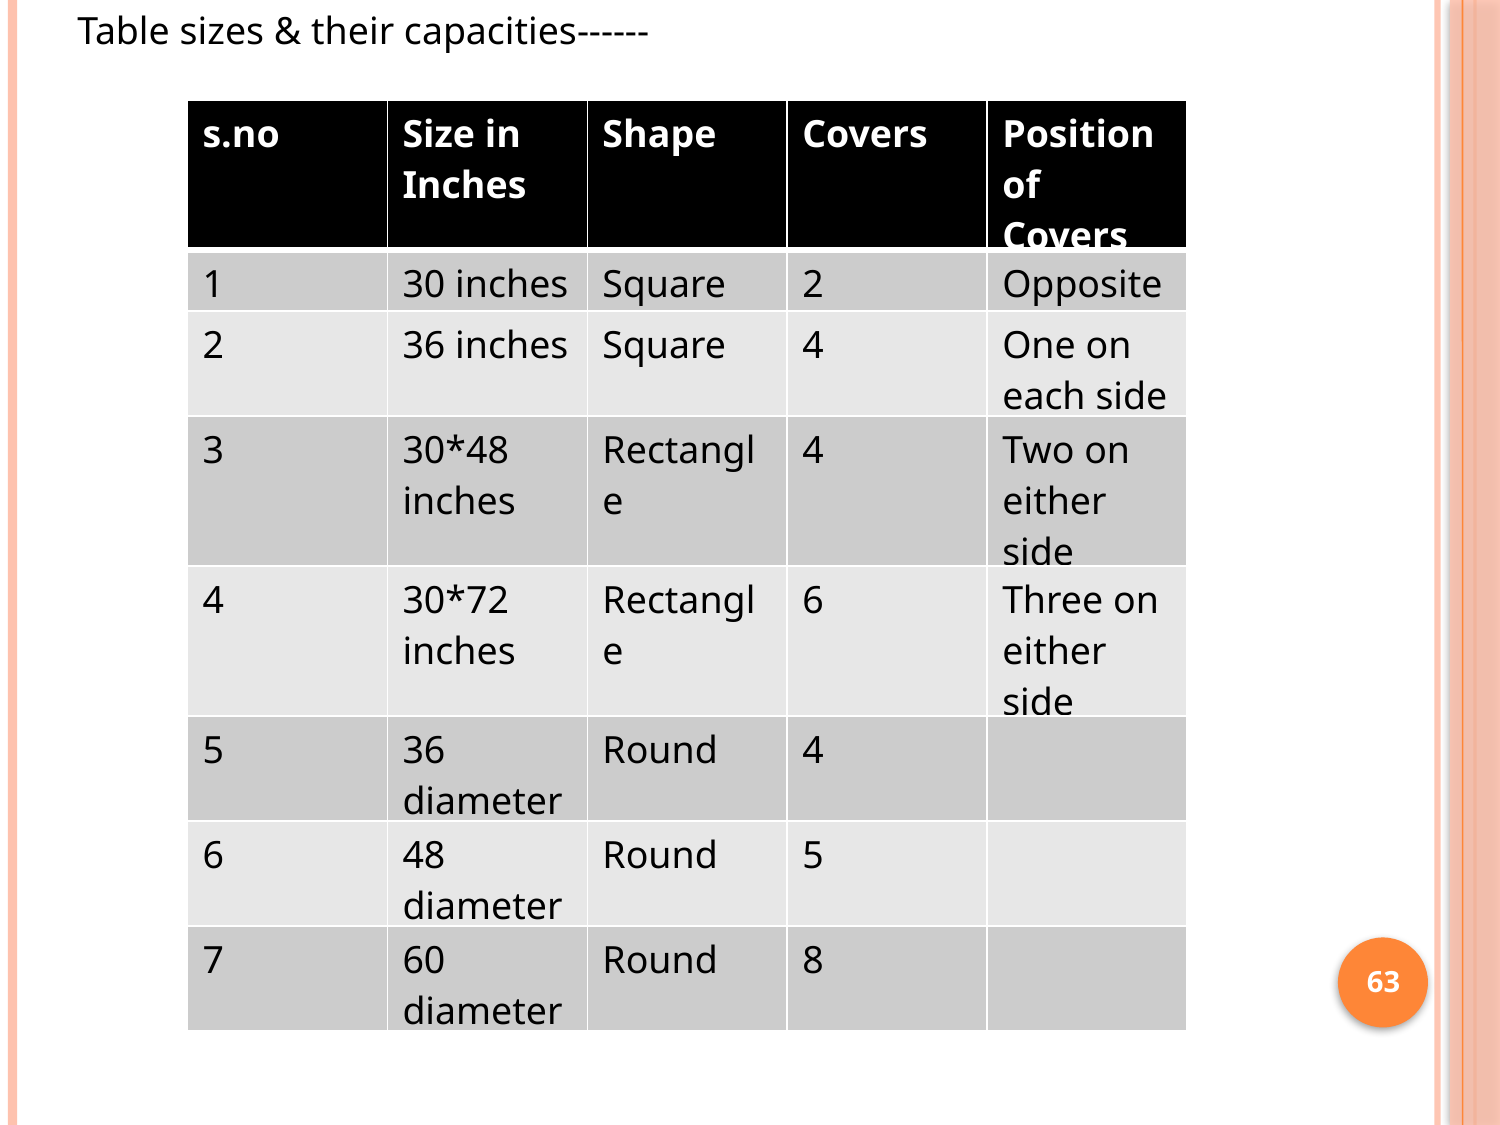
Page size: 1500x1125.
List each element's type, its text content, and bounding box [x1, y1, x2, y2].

table_header Position of Covers [988, 101, 1186, 247]
table_cell Two on either side [988, 417, 1186, 565]
table_cell 48 diameter [388, 822, 587, 925]
table_cell [988, 717, 1186, 820]
table_cell 60 diameter [388, 927, 587, 1030]
table_cell 30 inches [388, 253, 587, 310]
table_cell 7 [188, 927, 387, 1030]
table_cell 6 [788, 567, 986, 715]
table_cell Round [588, 927, 786, 1030]
table_cell 1 [188, 253, 387, 310]
table_cell 2 [188, 312, 387, 415]
table_cell Round [588, 717, 786, 820]
table_cell 36 diameter [388, 717, 587, 820]
table_header Covers [788, 101, 986, 247]
table_cell Three on either side [988, 567, 1186, 715]
table_cell 4 [788, 717, 986, 820]
table_cell 4 [788, 417, 986, 565]
table_cell 6 [188, 822, 387, 925]
text_box Table sizes & their capacities------ [62, 0, 1450, 150]
table_cell 8 [788, 927, 986, 1030]
table_cell Rectangle [588, 567, 786, 715]
table_cell 4 [188, 567, 387, 715]
table_cell [988, 927, 1186, 1030]
slide_number 63 [1333, 940, 1434, 1027]
table_cell 30*48 inches [388, 417, 587, 565]
table_cell 5 [788, 822, 986, 925]
table_cell Rectangle [588, 417, 786, 565]
table_cell Square [588, 253, 786, 310]
table_cell Square [588, 312, 786, 415]
table_cell Opposite [988, 253, 1186, 310]
table_header s.no [188, 101, 387, 247]
table_cell [988, 822, 1186, 925]
table_cell One on each side [988, 312, 1186, 415]
table_cell 30*72 inches [388, 567, 587, 715]
table_cell 2 [788, 253, 986, 310]
table_cell 36 inches [388, 312, 587, 415]
table_cell Round [588, 822, 786, 925]
table_cell 4 [788, 312, 986, 415]
table_header Shape [588, 101, 786, 247]
table_cell 3 [188, 417, 387, 565]
table_cell 5 [188, 717, 387, 820]
table_header Size in Inches [388, 101, 587, 247]
